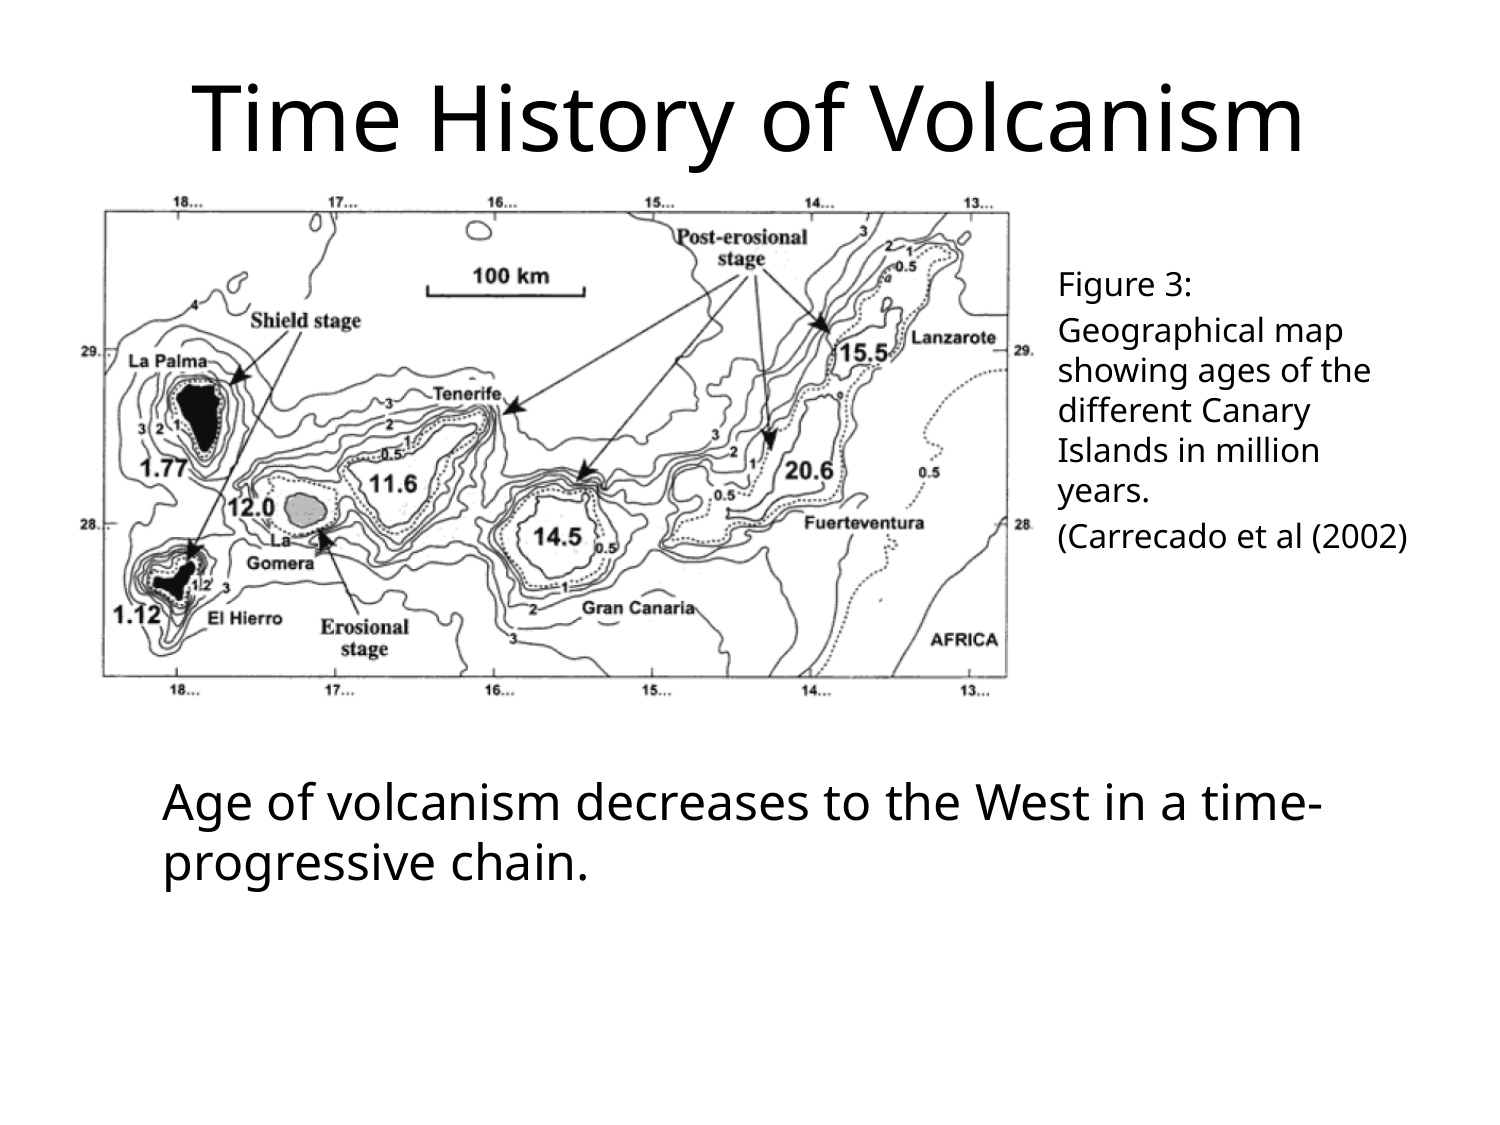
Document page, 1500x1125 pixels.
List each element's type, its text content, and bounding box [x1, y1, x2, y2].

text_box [67, 184, 1433, 717]
title Time History of Volcanism [75, 20, 1425, 182]
list Age of volcanism decreases to the West in a time-progressive chain. [91, 763, 1442, 1088]
